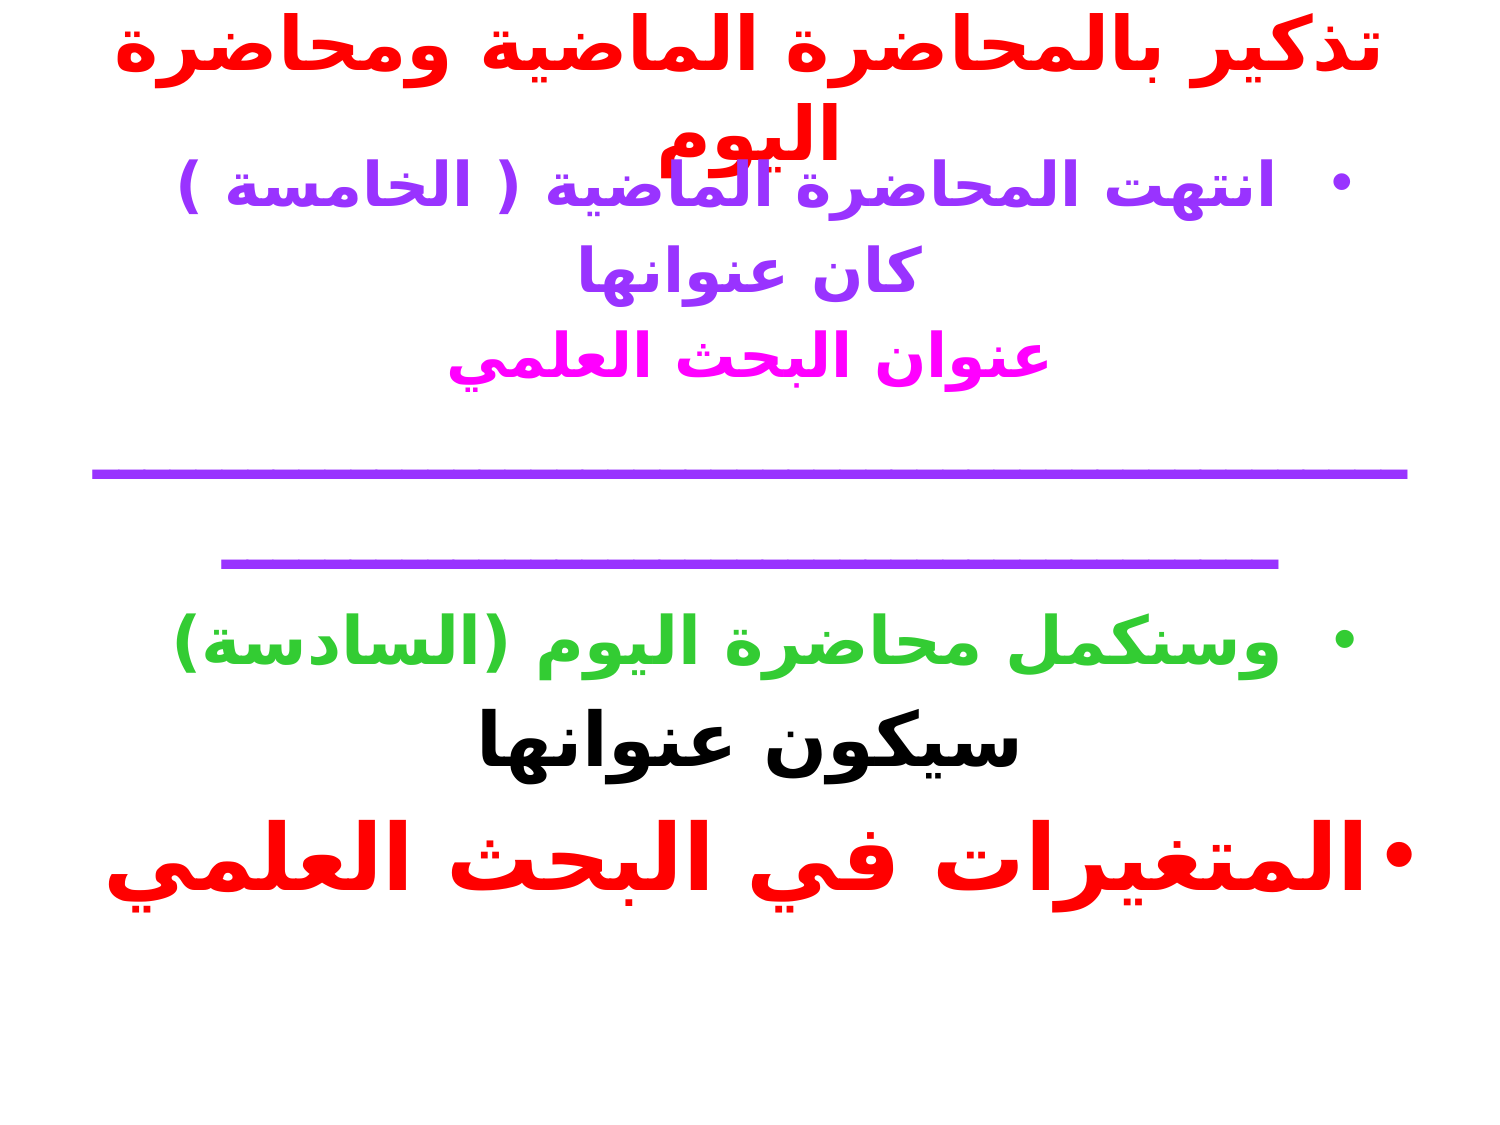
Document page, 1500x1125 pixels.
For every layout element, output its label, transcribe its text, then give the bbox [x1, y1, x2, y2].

list انتهت المحاضرة الماضية ( الخامسة ) كان عنوانها عنوان البحث العلمي ــــــــــــــــــــــــــــــــــــــــــــــــــــــــــــــــــــــــــــــــــــــــــــ وسنكمل محاضرة اليوم (السادسة) سيكون عنوانها المتغيرات في البحث العلمي [75, 137, 1425, 1005]
title تذكير بالمحاضرة الماضية ومحاضرة اليوم [75, 45, 1425, 126]
